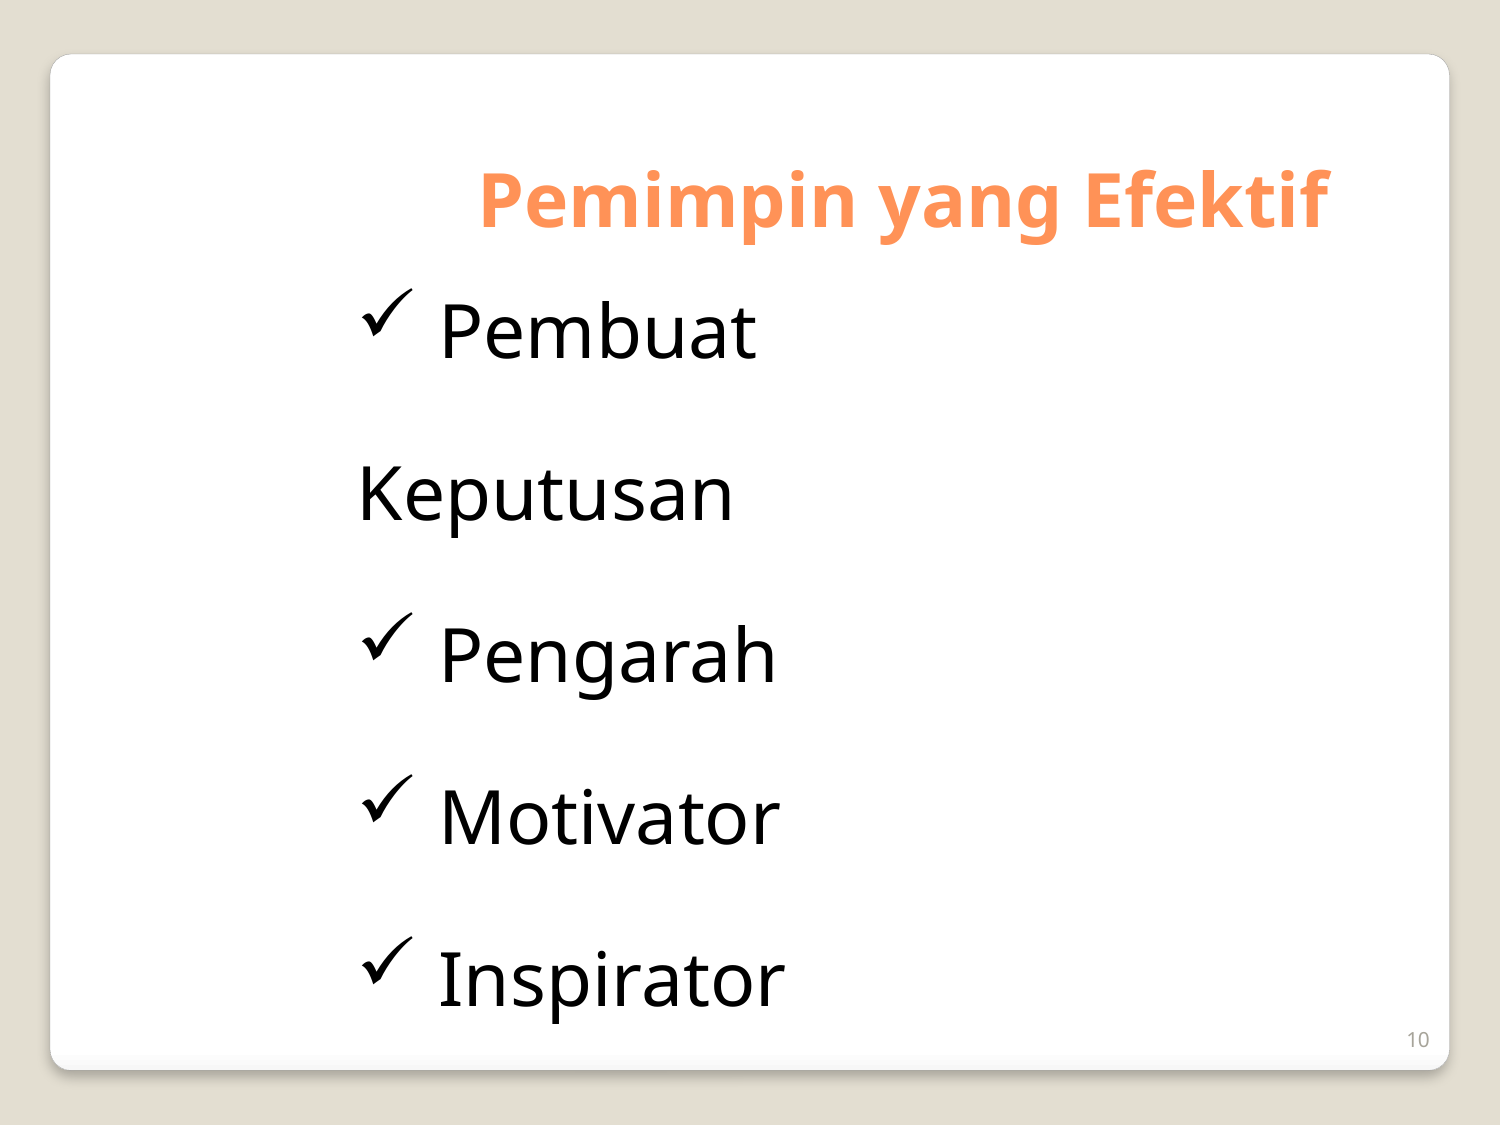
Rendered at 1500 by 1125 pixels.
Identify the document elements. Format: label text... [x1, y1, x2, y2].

title Pemimpin yang Efektif [462, 112, 1500, 250]
text_box Pembuat Keputusan Pengarah Motivator Inspirator [299, 195, 1127, 1022]
slide_number 10 [1369, 1002, 1445, 1063]
